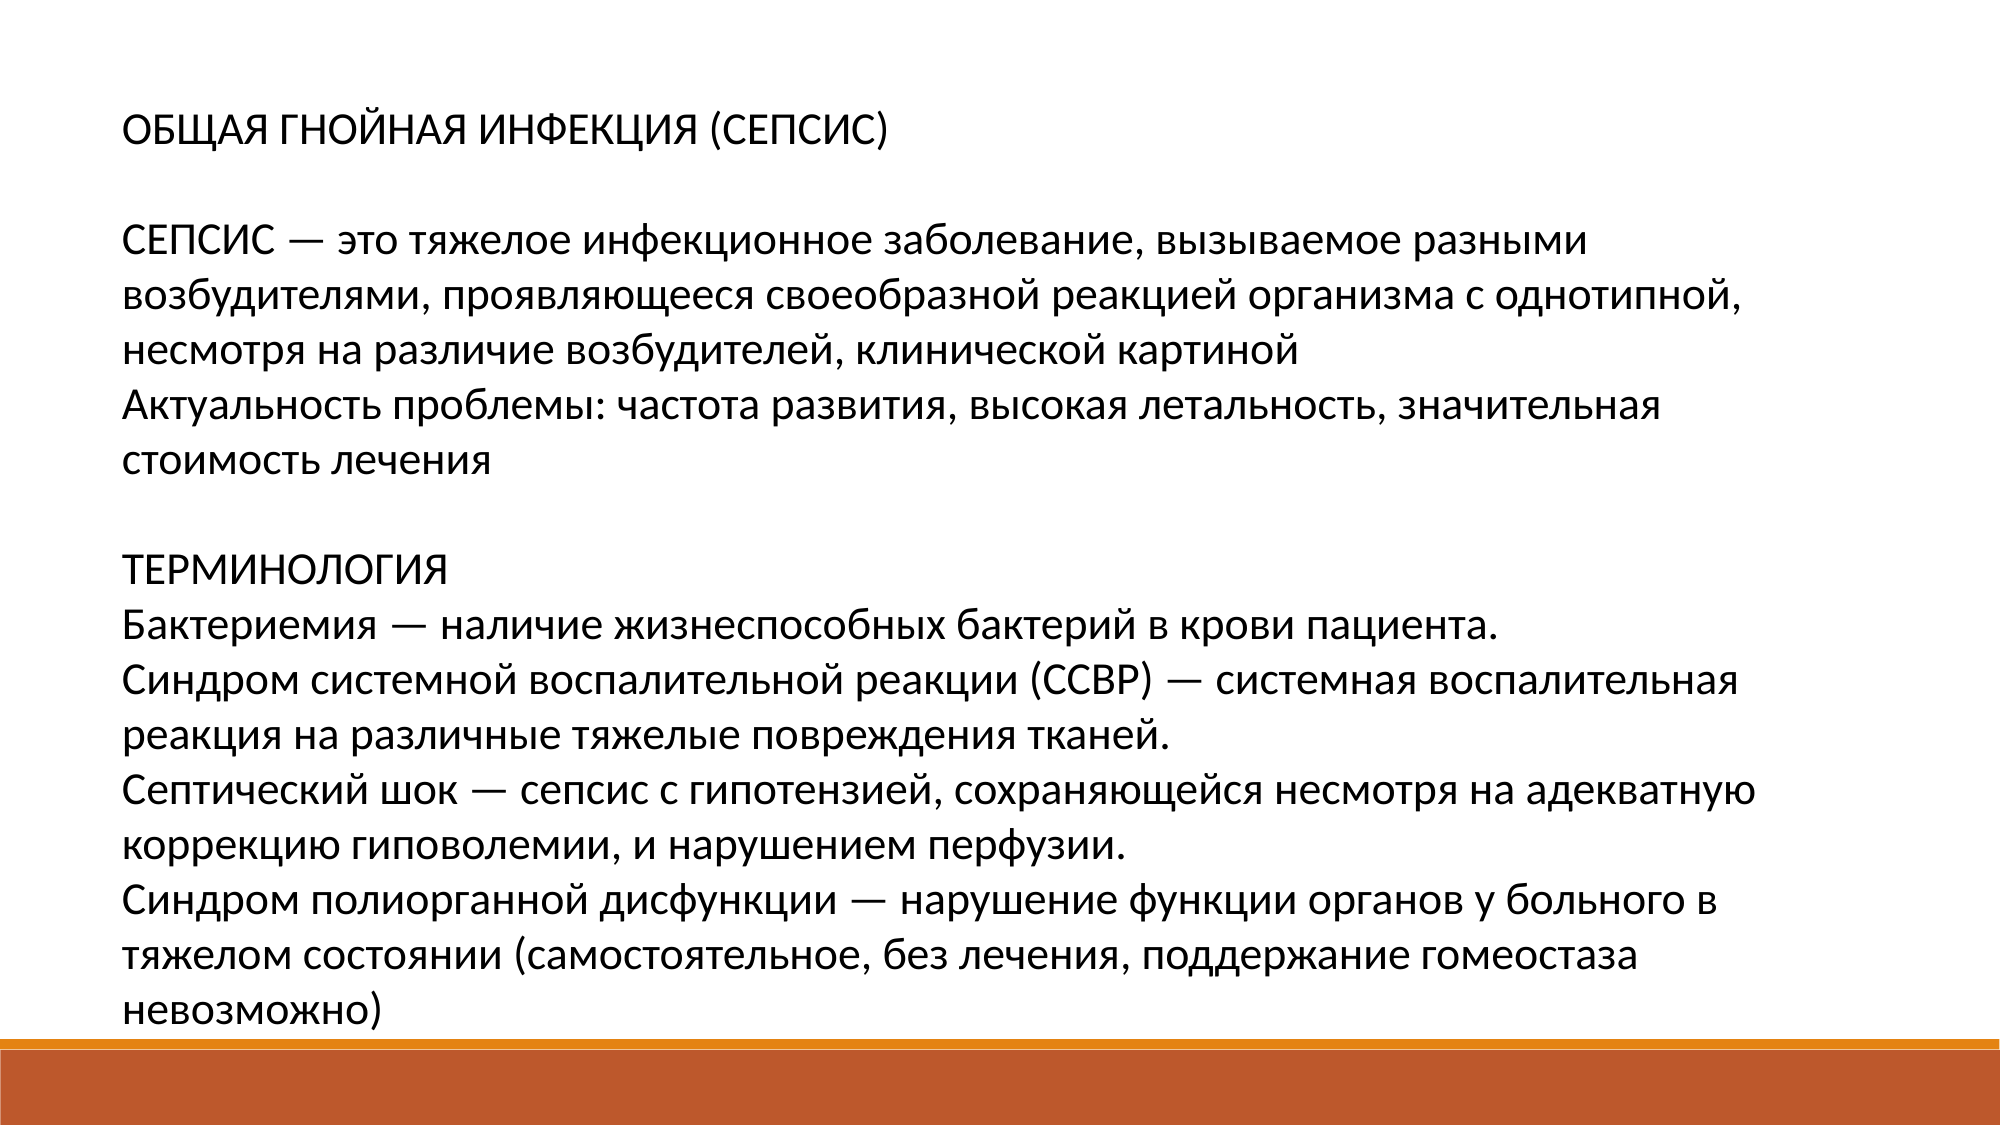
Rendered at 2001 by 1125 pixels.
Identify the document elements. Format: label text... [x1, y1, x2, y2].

text_box ОБЩАЯ ГНОЙНАЯ ИНФЕКЦИЯ (СЕПСИС) СЕПСИС — это тяжелое инфекционное заболевание, вызываемое разными возбудителями, проявляющееся своеобразной реакцией организма с однотипной, несмотря на различие возбудителей, клинической картиной Актуальность проблемы: частота развития, высокая летальность, значительная стоимость лечения ТЕРМИНОЛОГИЯ Бактериемия — наличие жизнеспособных бактерий в крови пациента. Синдром системной воспалительной реакции (ССВР) — системная воспалительная реакция на различные тяжелые повреждения тканей. Септический шок — сепсис с гипотензией, сохраняющейся несмотря на адекватную коррекцию гиповолемии, и нарушением перфузии. Синдром полиорганной дисфункции — нарушение функции органов у больного в тяжелом состоянии (самостоятельное, без лечения, поддержание гомеостаза невозможно) [107, 91, 1881, 1041]
